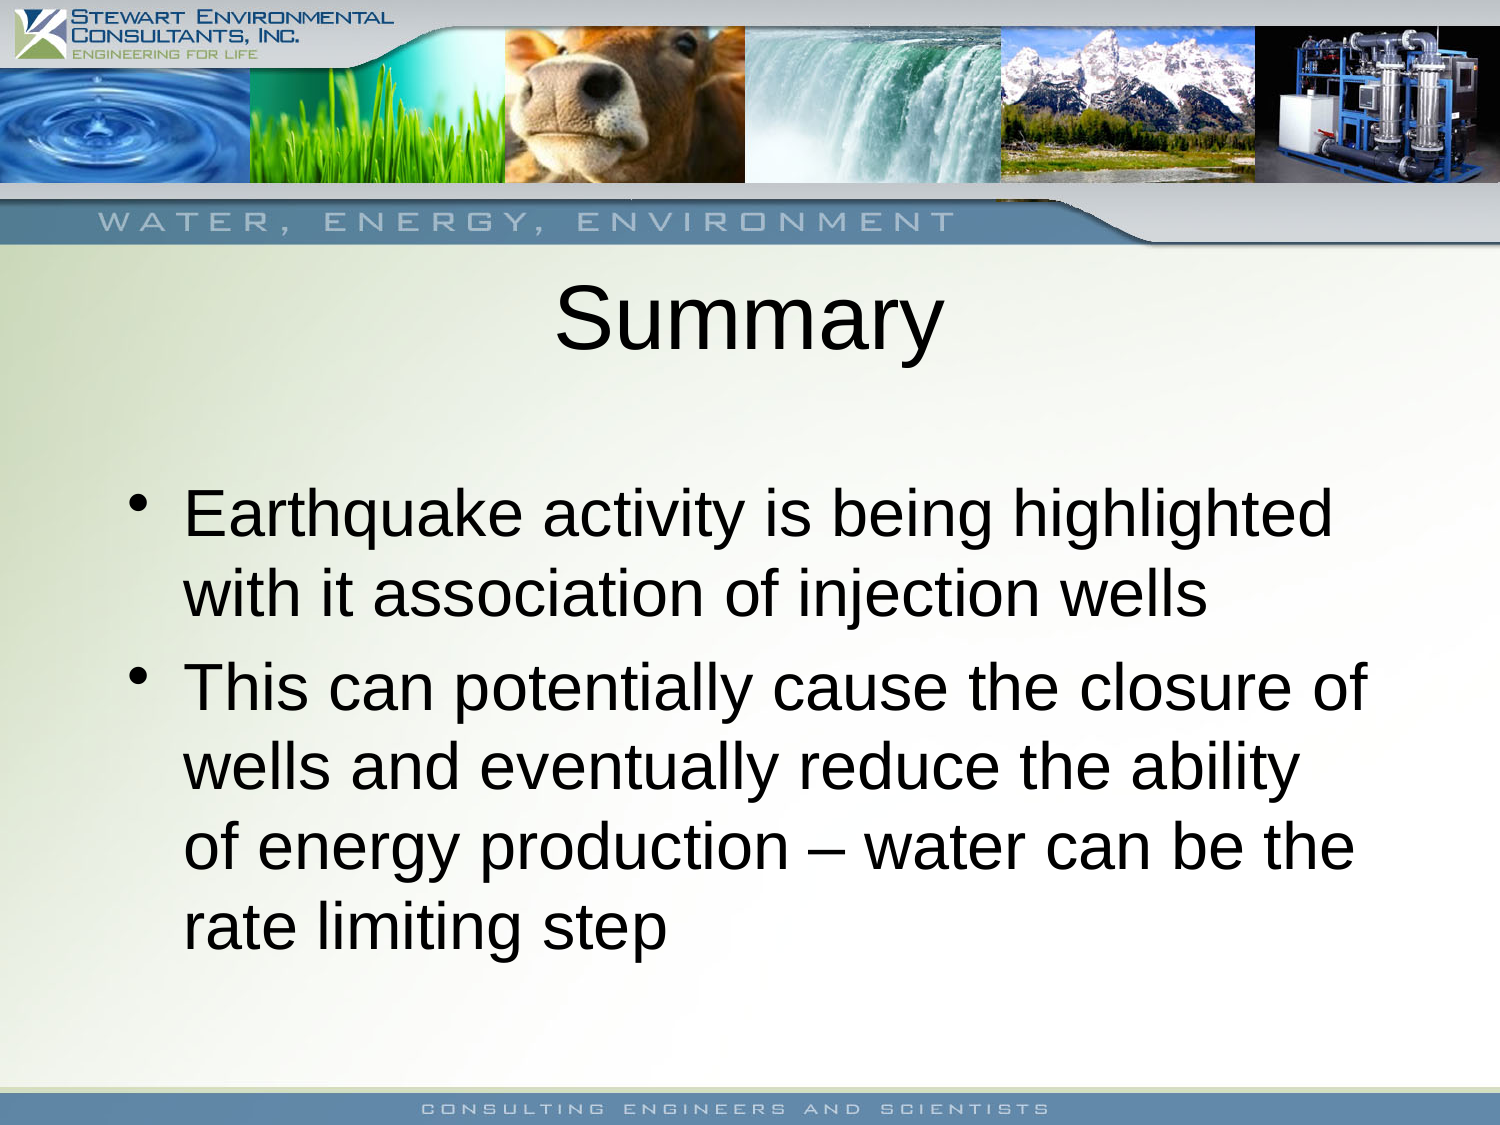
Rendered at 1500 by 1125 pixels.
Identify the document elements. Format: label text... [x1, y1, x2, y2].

picture [0, 0, 1500, 1125]
list Earthquake activity is being highlighted with it association of injection wells This can potentially cause the closure of wells and eventually reduce the ability of energy production – water can be the rate limiting step [112, 462, 1388, 938]
title Summary [112, 274, 1388, 351]
